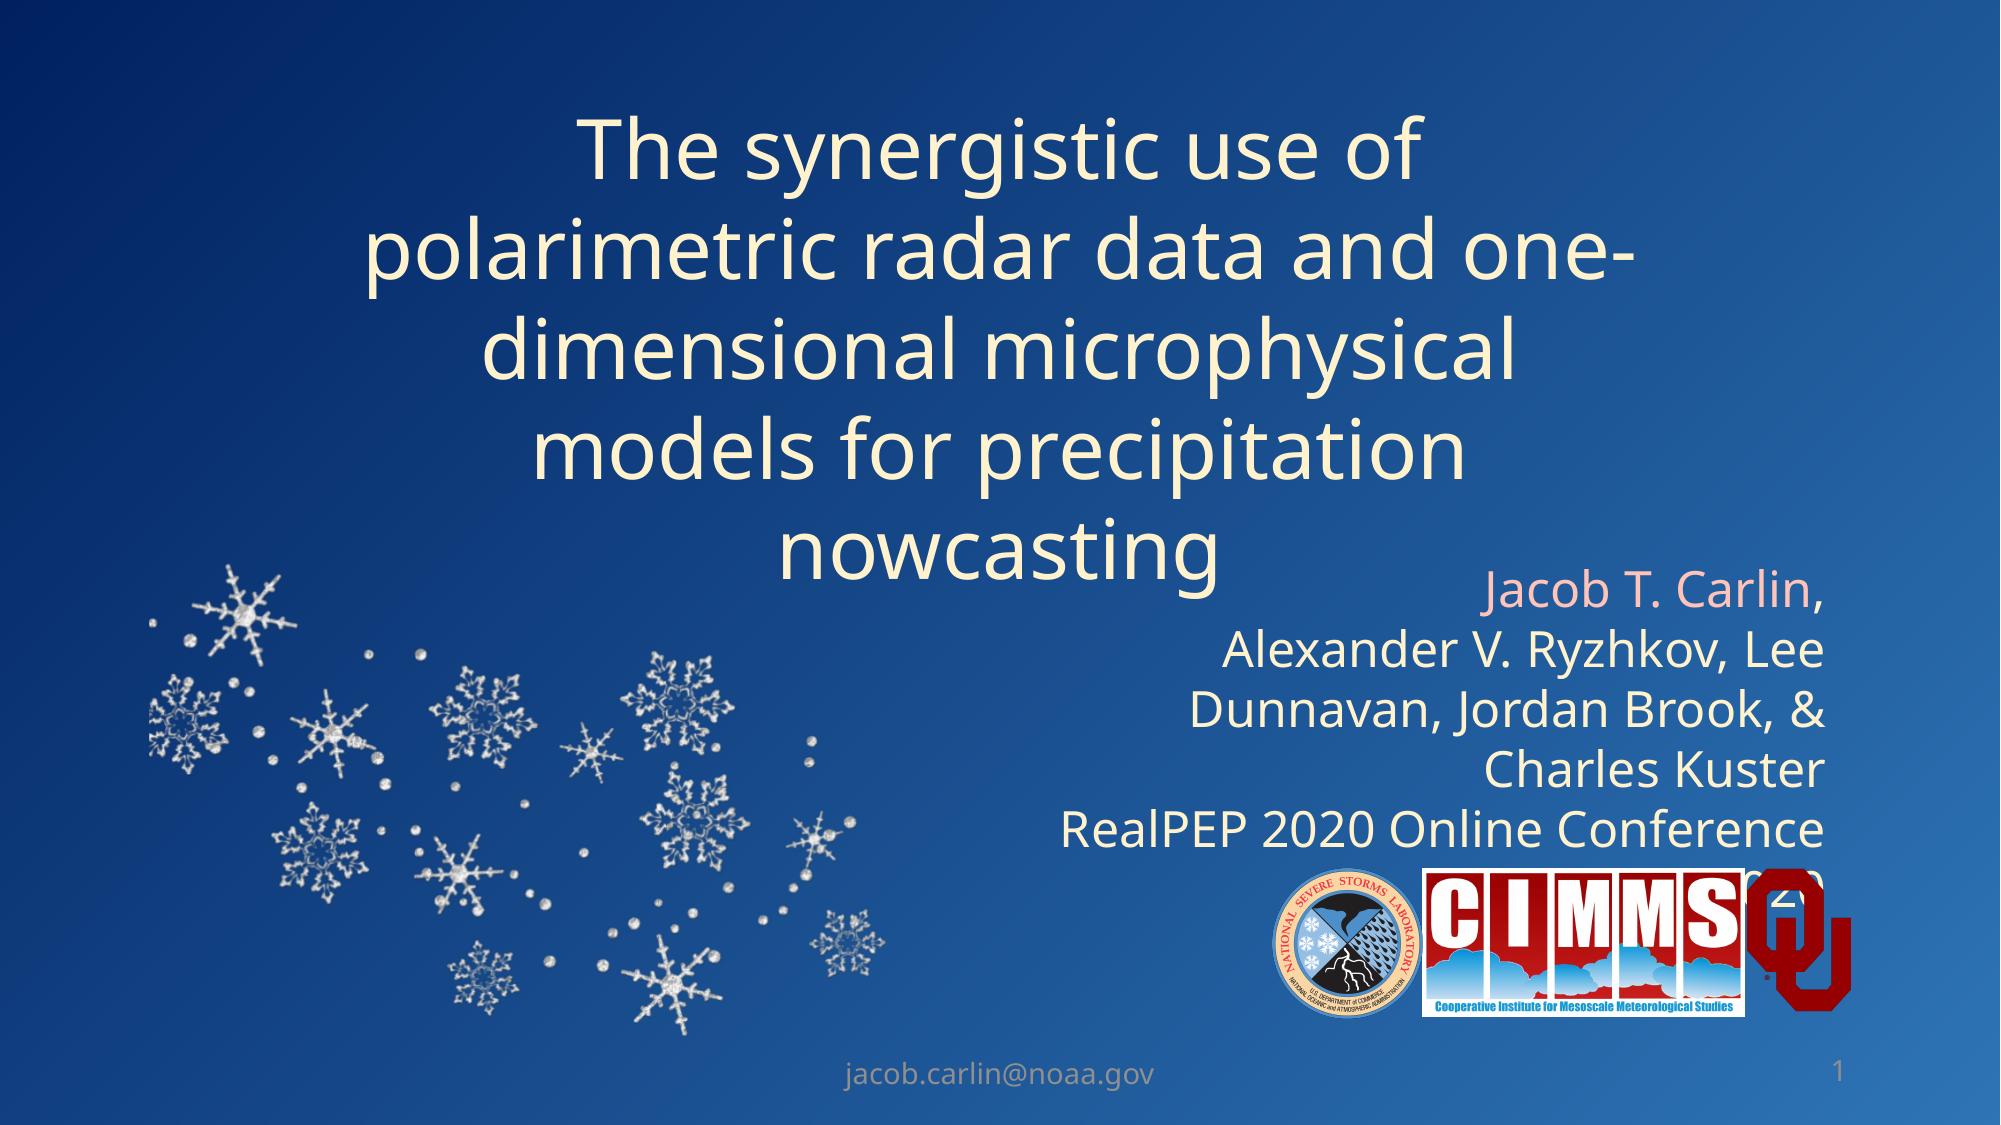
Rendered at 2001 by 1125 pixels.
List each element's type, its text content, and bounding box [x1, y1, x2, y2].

text_box The synergistic use of polarimetric radar data and one-dimensional microphysical models for precipitation nowcasting [321, 88, 1679, 604]
picture [1746, 868, 1852, 1017]
slide_number 1 [1412, 1042, 1863, 1103]
picture [148, 562, 886, 1037]
picture [1272, 868, 1745, 1019]
footer jacob.carlin@noaa.gov [662, 1042, 1338, 1103]
text_box Jacob T. Carlin, Alexander V. Ryzhkov, Lee Dunnavan, Jordan Brook, & Charles Kuster RealPEP 2020 Online Conference 6 October 2020 [1003, 550, 1841, 926]
